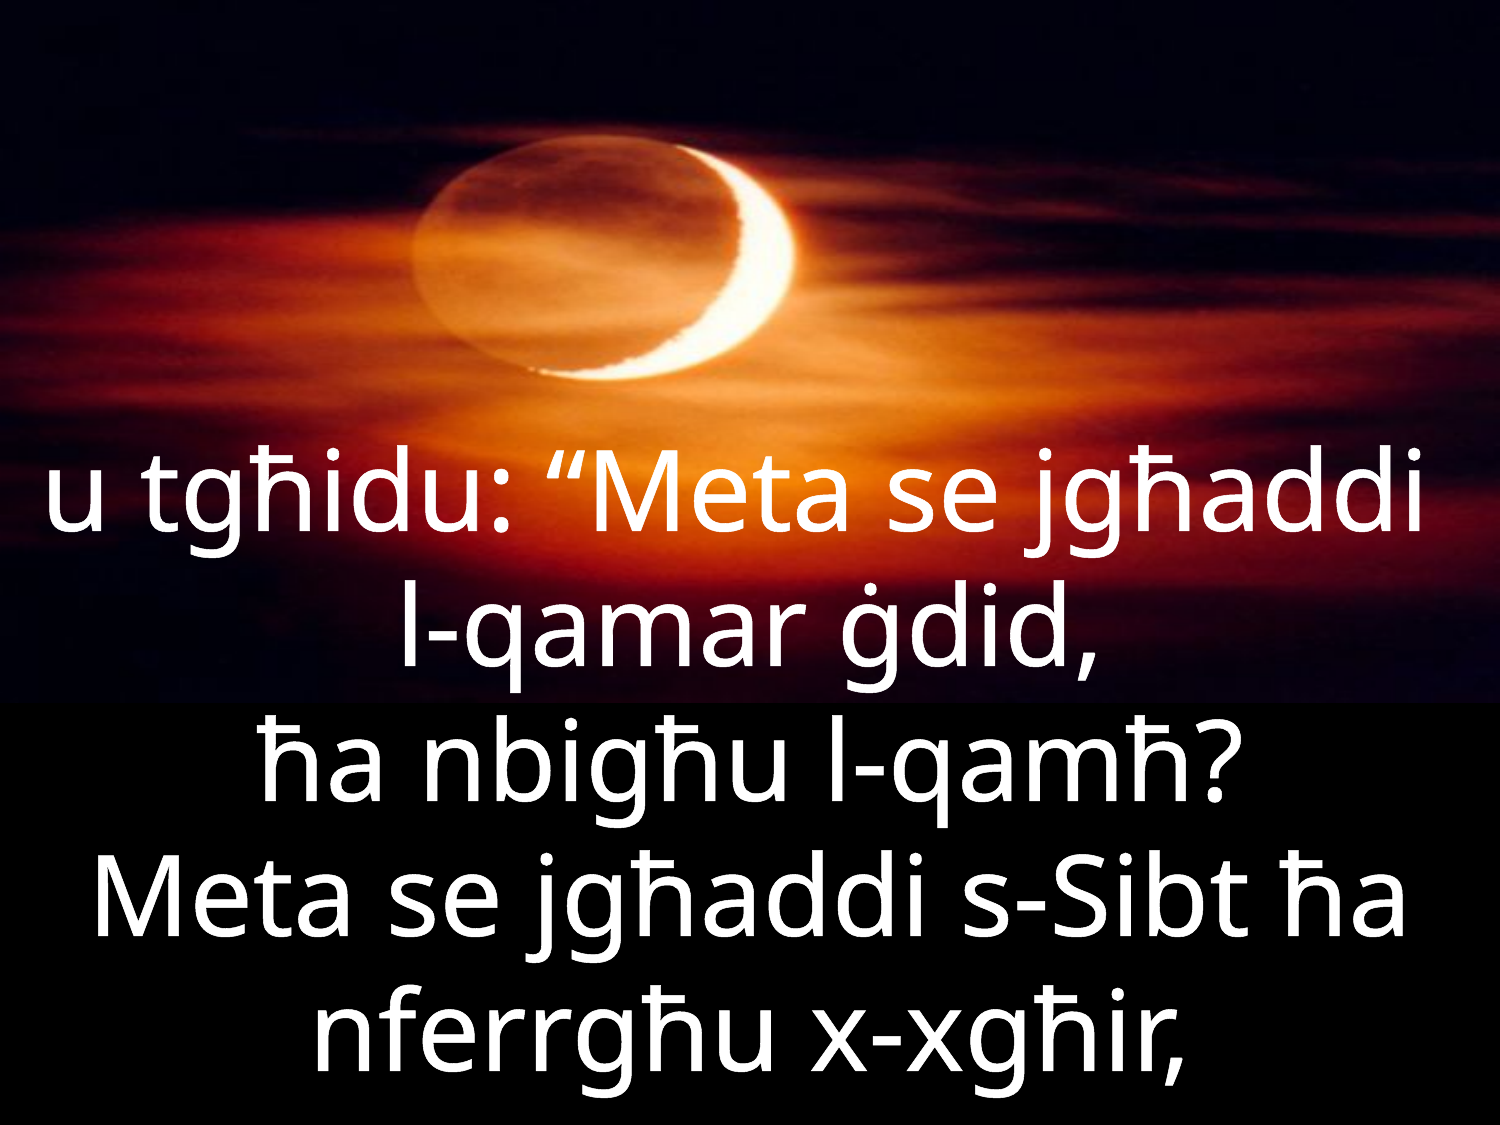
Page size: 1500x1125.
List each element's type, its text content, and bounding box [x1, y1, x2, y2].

picture [0, 0, 1500, 704]
title u tgħidu: “Meta se jgħaddi l-qamar ġdid, ħa nbigħu l-qamħ? Meta se jgħaddi s-Sibt ħa nferrgħu x-xgħir, [0, 711, 1500, 1091]
